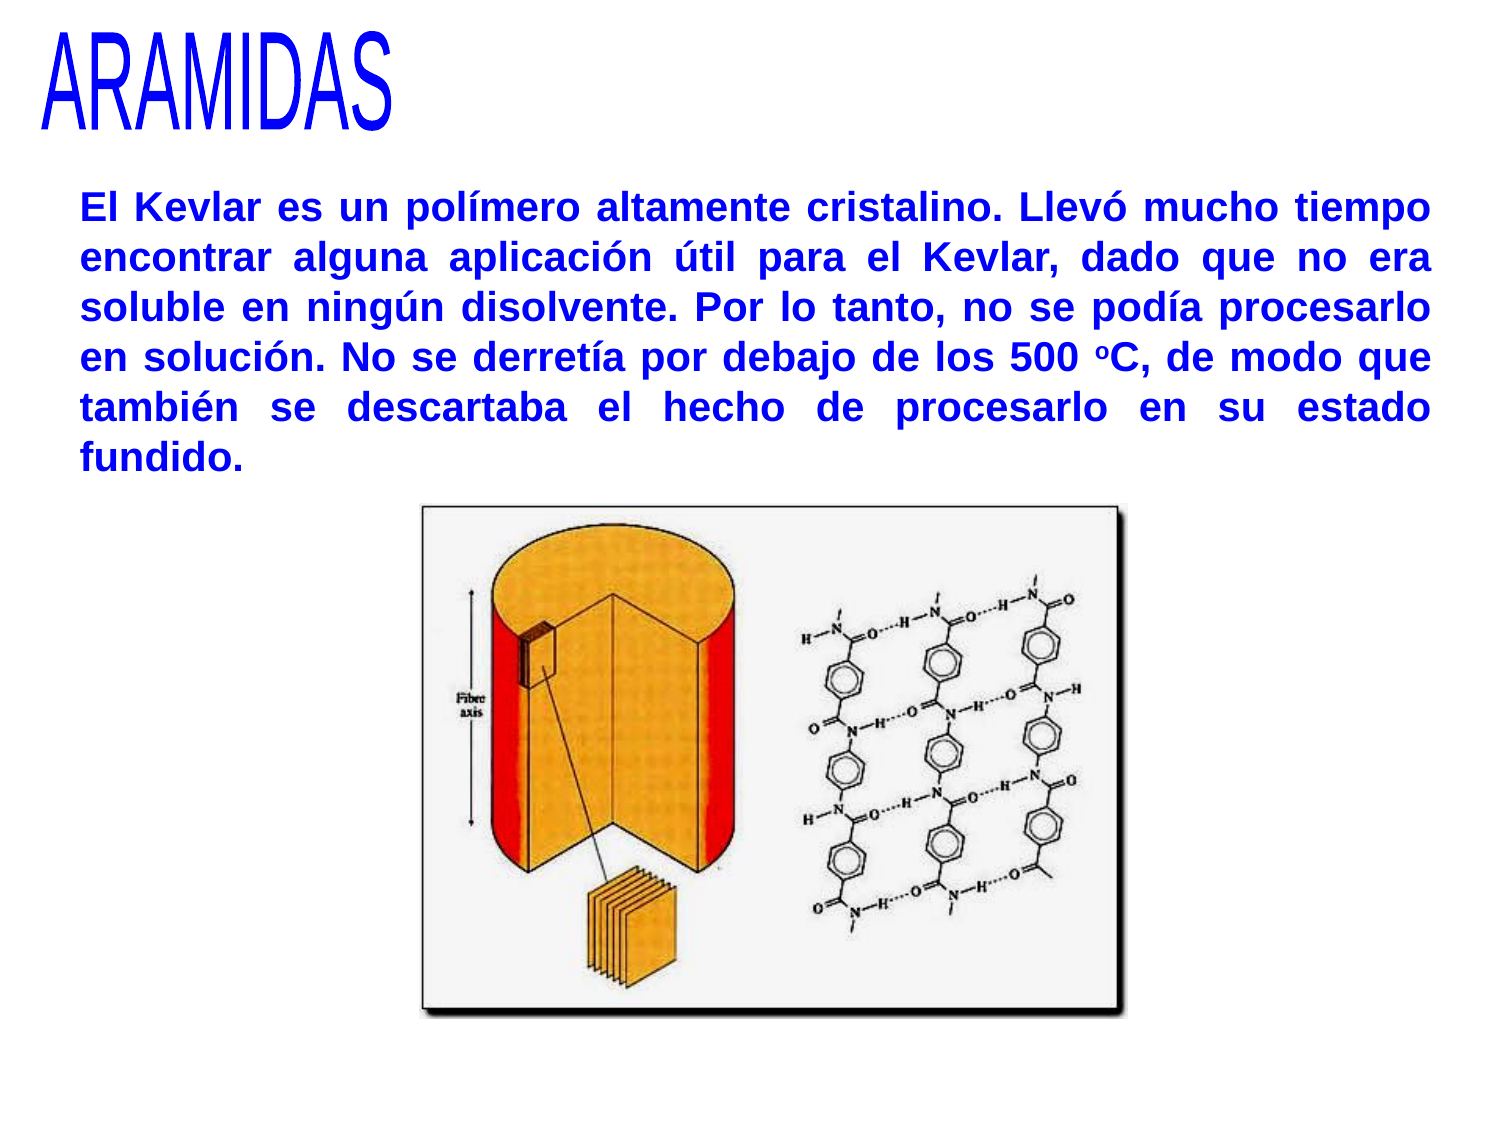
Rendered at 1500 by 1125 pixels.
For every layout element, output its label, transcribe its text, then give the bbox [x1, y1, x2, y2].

text_box El Kevlar es un polímero altamente cristalino. Llevó mucho tiempo encontrar alguna aplicación útil para el Kevlar, dado que no era soluble en ningún disolvente. Por lo tanto, no se podía procesarlo en solución. No se derretía por debajo de los 500 oC, de modo que también se descartaba el hecho de procesarlo en su estado fundido. [64, 172, 1447, 488]
picture [418, 503, 1128, 1020]
